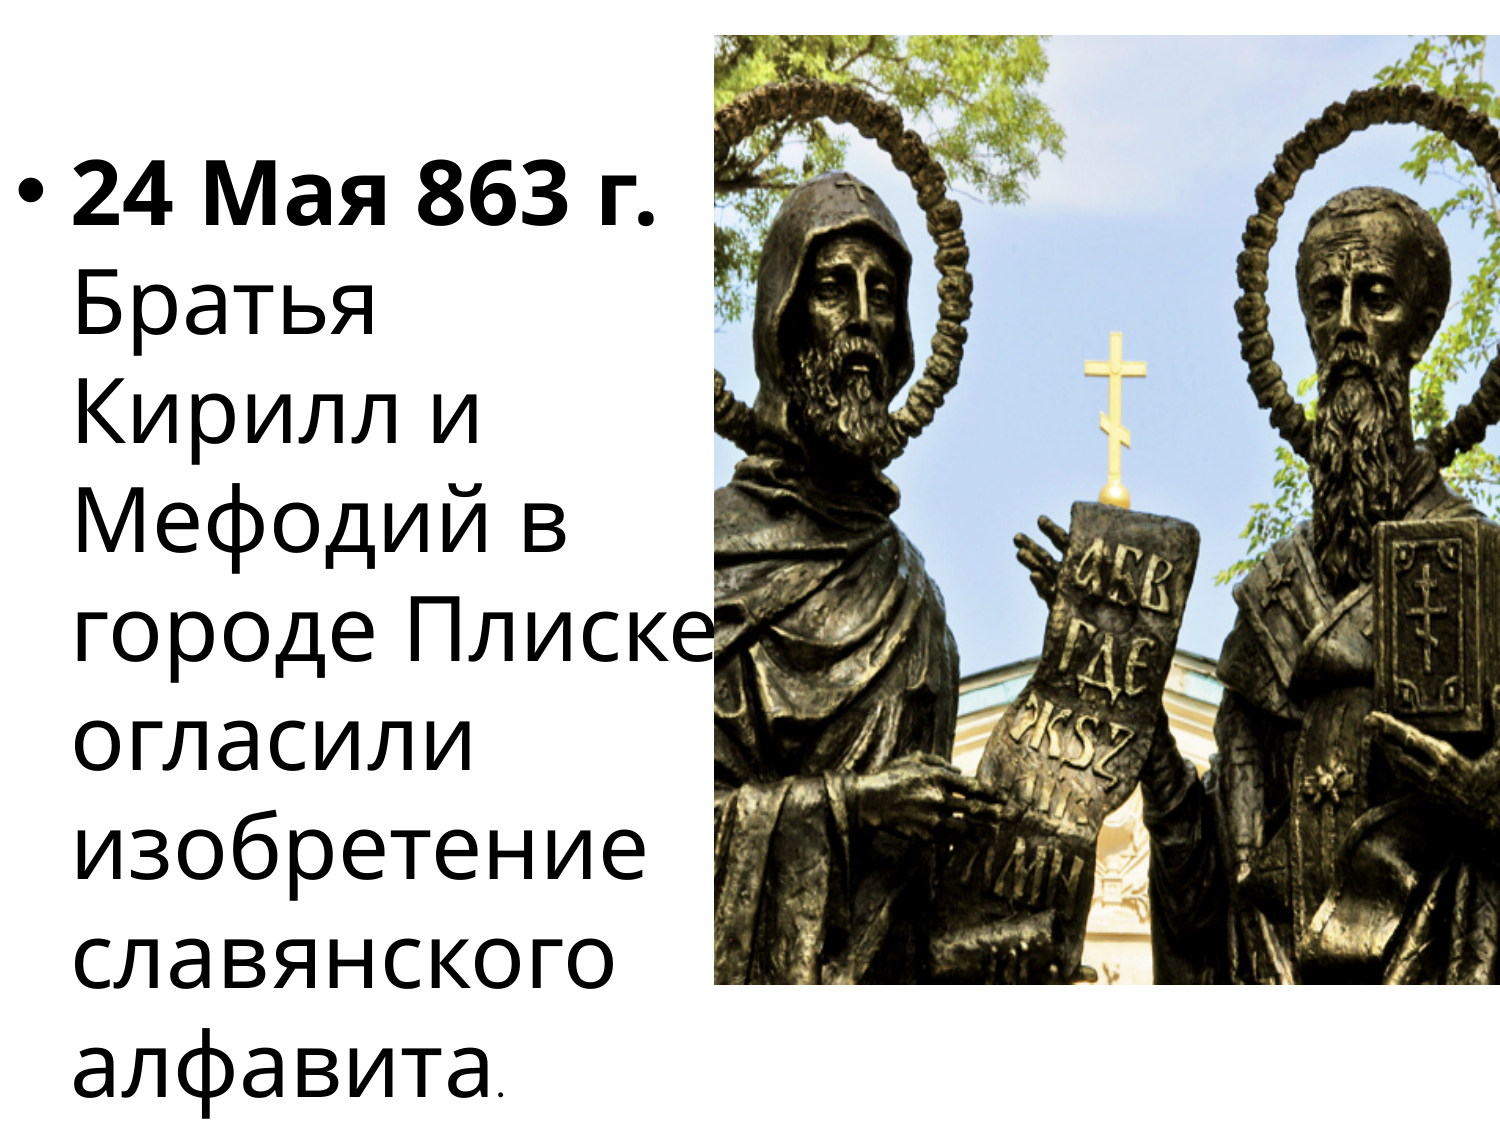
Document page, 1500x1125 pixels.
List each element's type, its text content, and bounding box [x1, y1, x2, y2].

picture [714, 34, 1500, 985]
list 24 Мая 863 г. Братья Кирилл и Мефодий в городе Плиске огласили изобретение славянского алфавита. [0, 0, 750, 1125]
